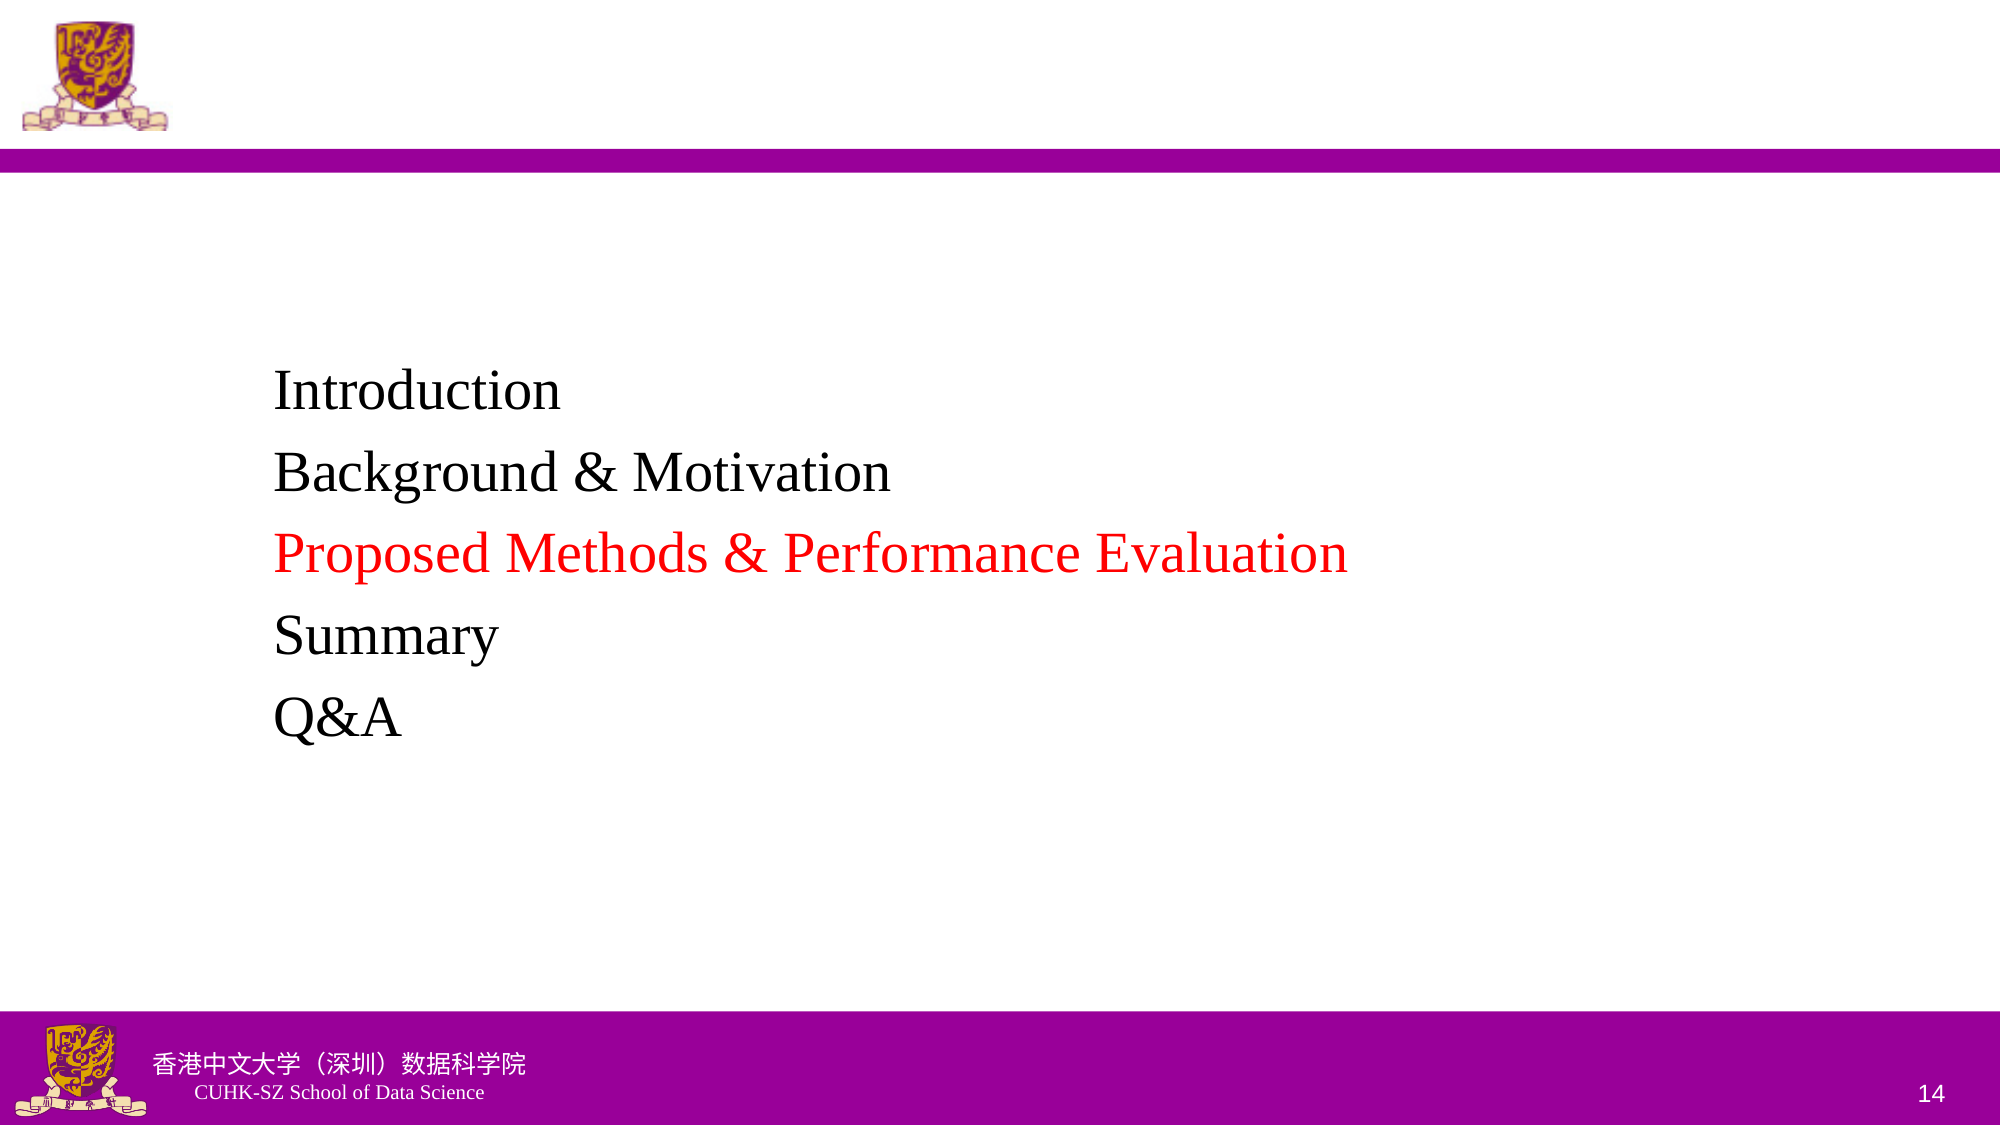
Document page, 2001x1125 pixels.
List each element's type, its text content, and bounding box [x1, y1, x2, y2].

slide_number 14 [1493, 1070, 1961, 1125]
picture [14, 1023, 149, 1117]
picture [21, 20, 173, 131]
list Introduction Background & Motivation Proposed Methods & Performance Evaluation Summary Q&A [257, 239, 1790, 756]
